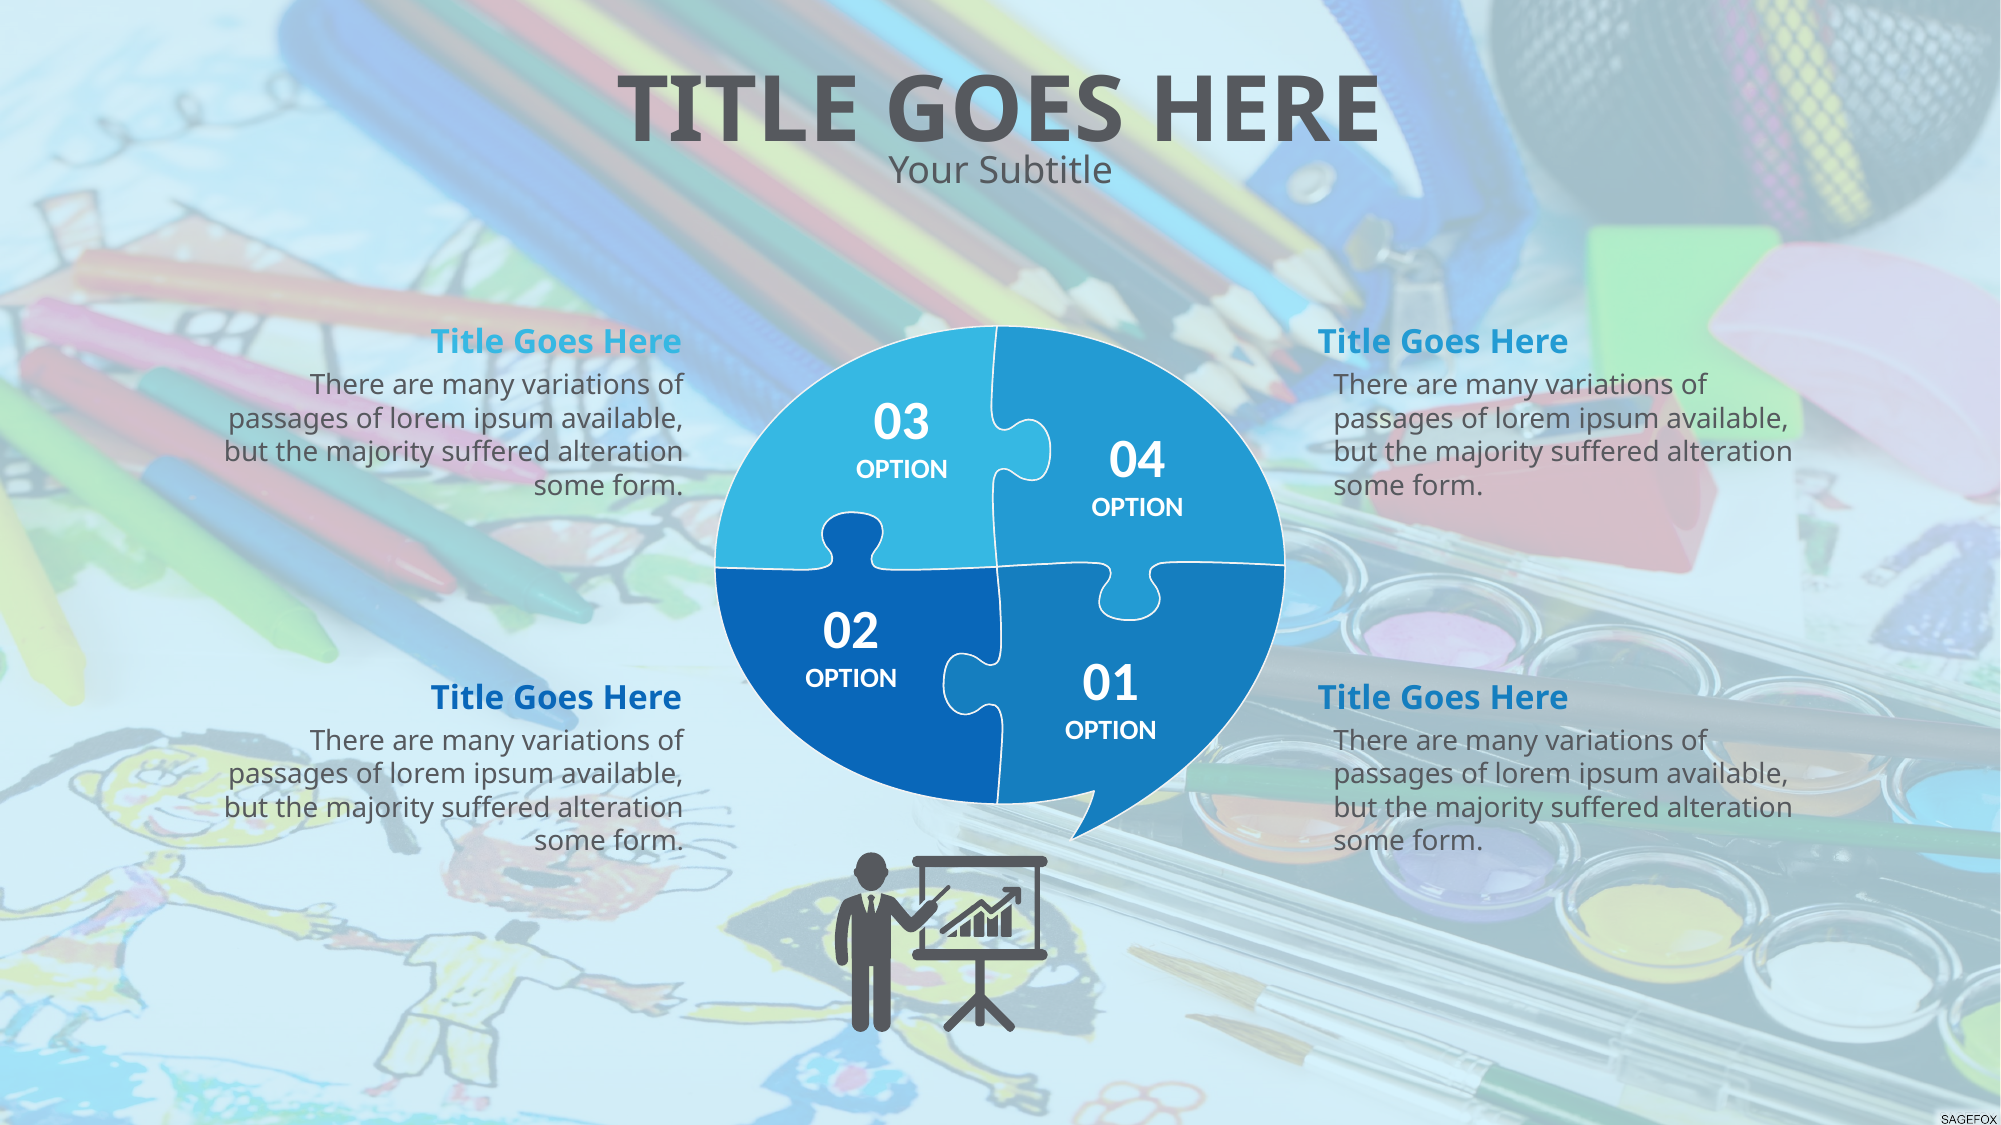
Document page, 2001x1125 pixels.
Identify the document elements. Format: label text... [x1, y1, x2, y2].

text_box [943, 562, 1286, 841]
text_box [203, 675, 684, 824]
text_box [1333, 675, 1814, 824]
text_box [1333, 320, 1814, 468]
text_box 04 OPTION [1076, 414, 1199, 530]
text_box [548, 42, 1452, 199]
text_box [991, 325, 1285, 620]
text_box 03 OPTION [841, 376, 963, 492]
text_box 01 OPTION [1050, 637, 1172, 753]
text_box [714, 512, 1002, 805]
text_box 02 OPTION [790, 585, 912, 700]
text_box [203, 320, 684, 468]
text_box [714, 325, 1050, 569]
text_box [834, 852, 1048, 1033]
picture [1938, 1114, 1999, 1125]
